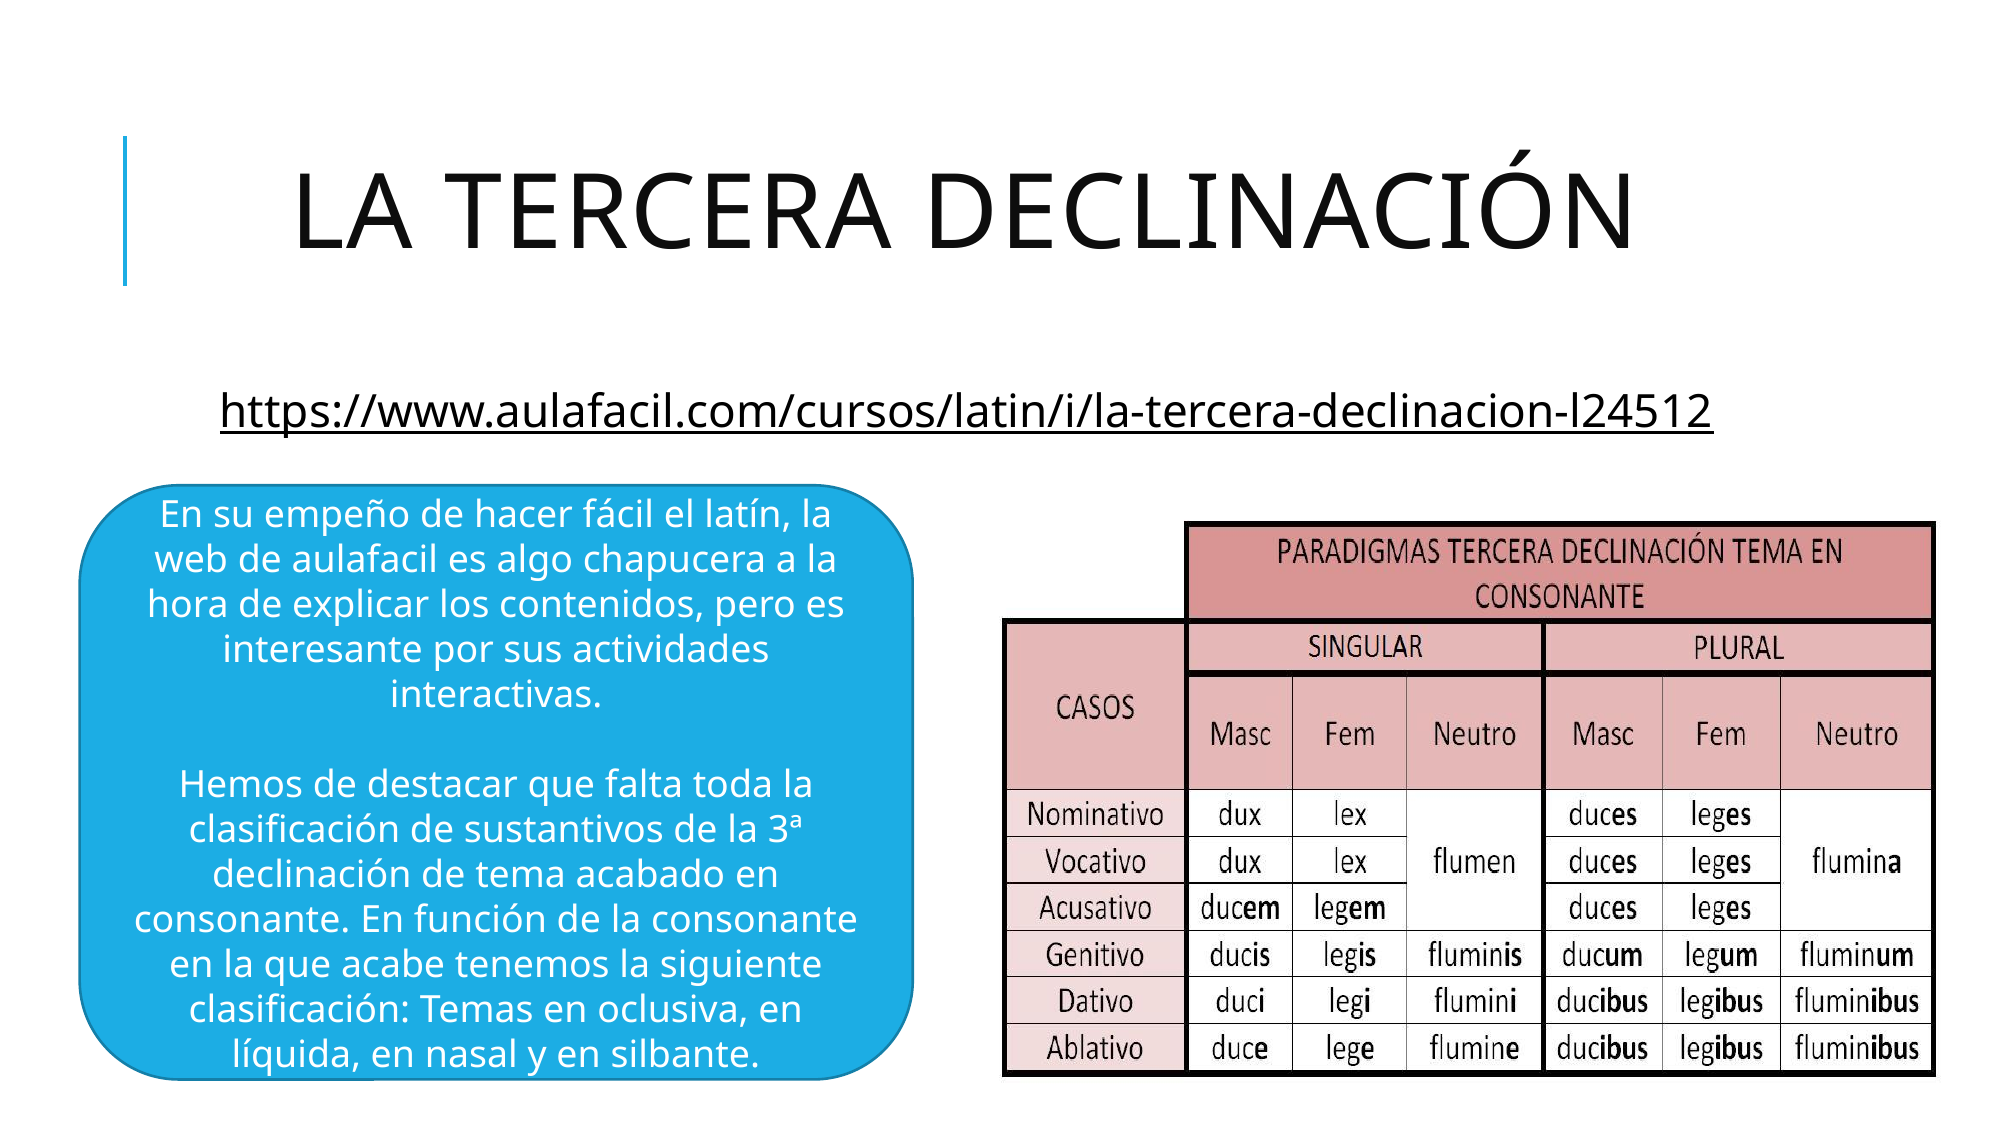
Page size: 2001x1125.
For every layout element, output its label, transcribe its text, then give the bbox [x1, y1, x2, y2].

picture [964, 484, 1970, 1117]
title La tercera declinación [168, 96, 1763, 342]
text_box En su empeño de hacer fácil el latín, la web de aulafacil es algo chapucera a la hora de explicar los contenidos, pero es interesante por sus actividades interactivas. Hemos de destacar que falta toda la clasificación de sustantivos de la 3ª declinación de tema acabado en consonante. En función de la consonante en la que acabe tenemos la siguiente clasificación: Temas en oclusiva, en líquida, en nasal y en silbante. [78, 483, 915, 1081]
list https://www.aulafacil.com/cursos/latin/i/la-tercera-declinacion-l24512 [168, 375, 1763, 453]
